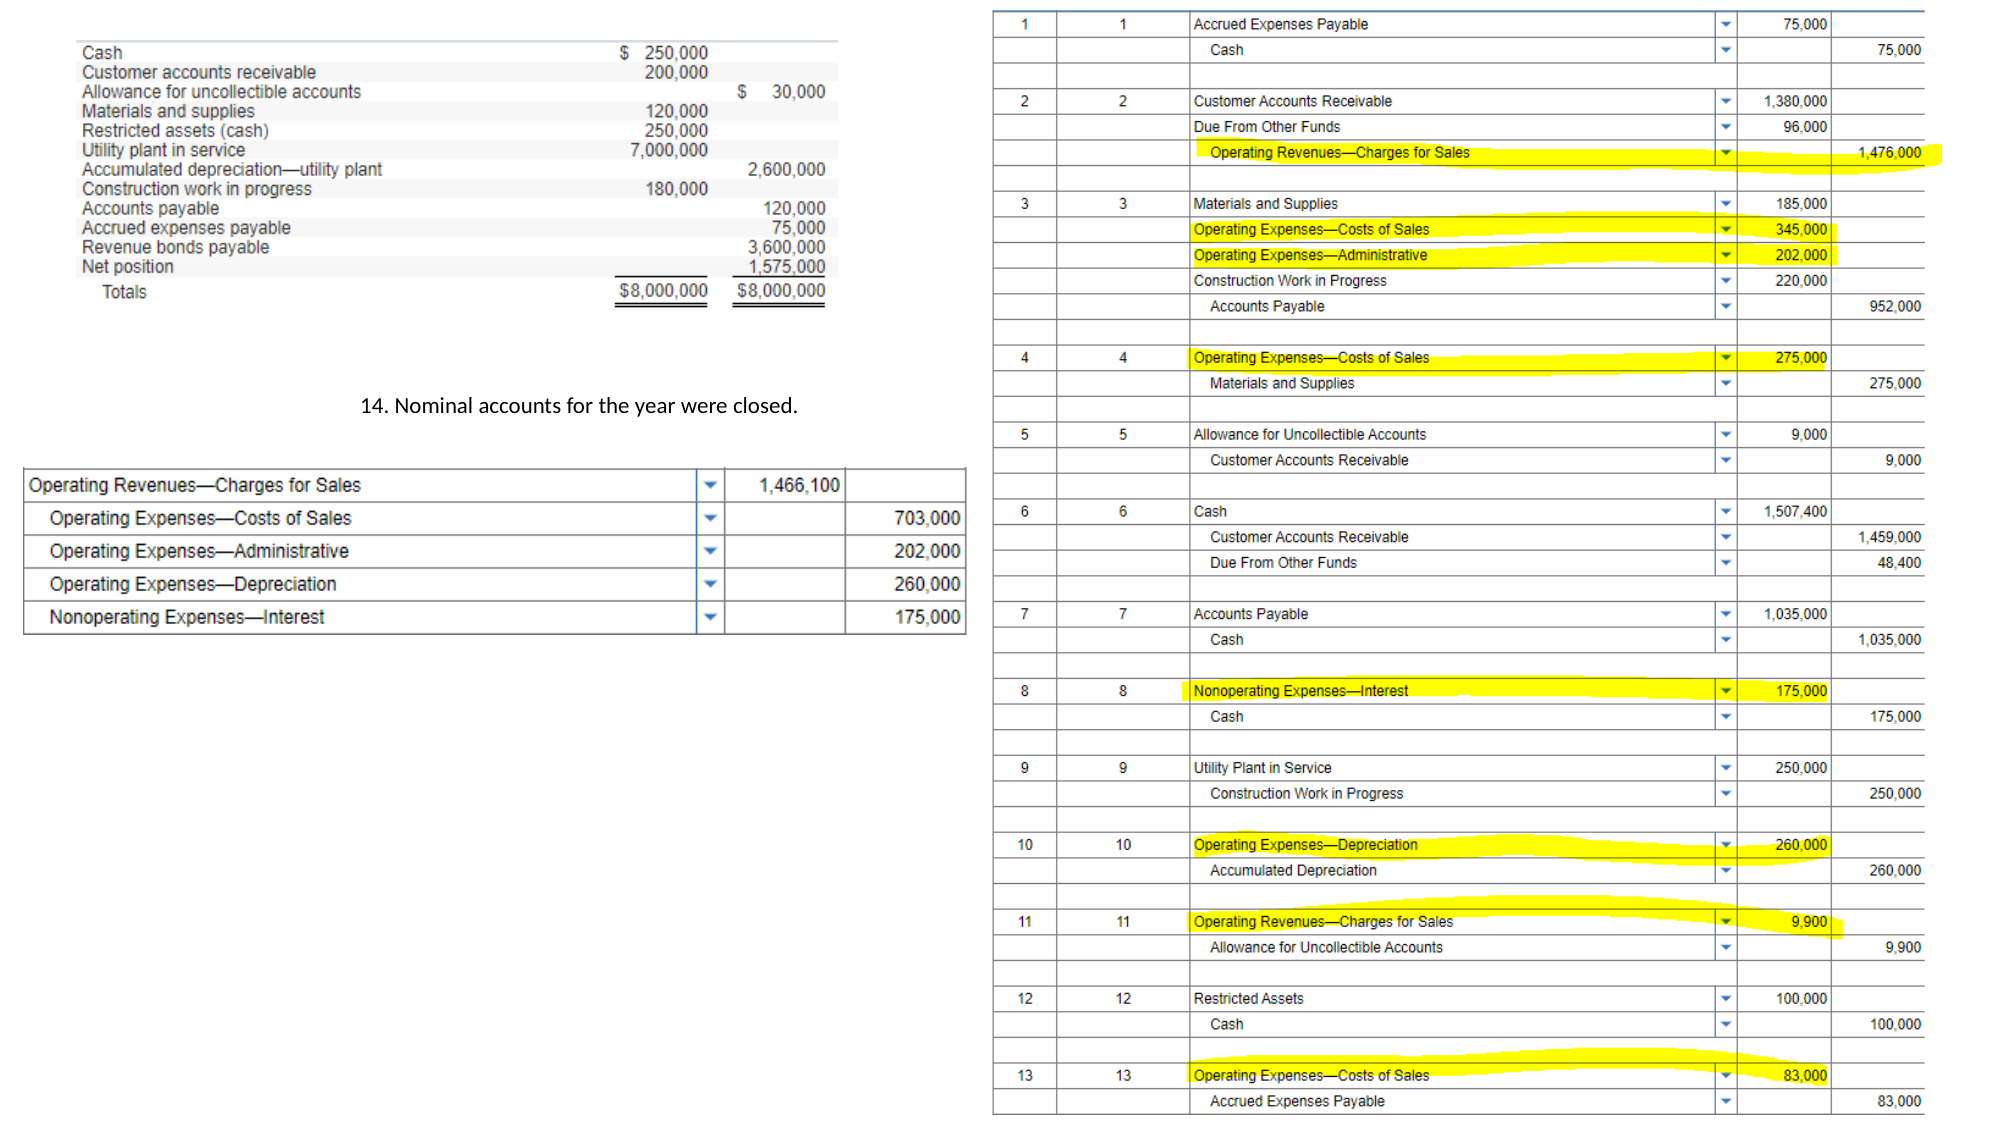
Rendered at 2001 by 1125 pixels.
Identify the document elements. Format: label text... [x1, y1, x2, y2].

picture [989, 10, 1942, 1115]
picture [76, 40, 840, 309]
picture [23, 467, 970, 635]
text_box 14. Nominal accounts for the year were closed. [345, 382, 989, 425]
